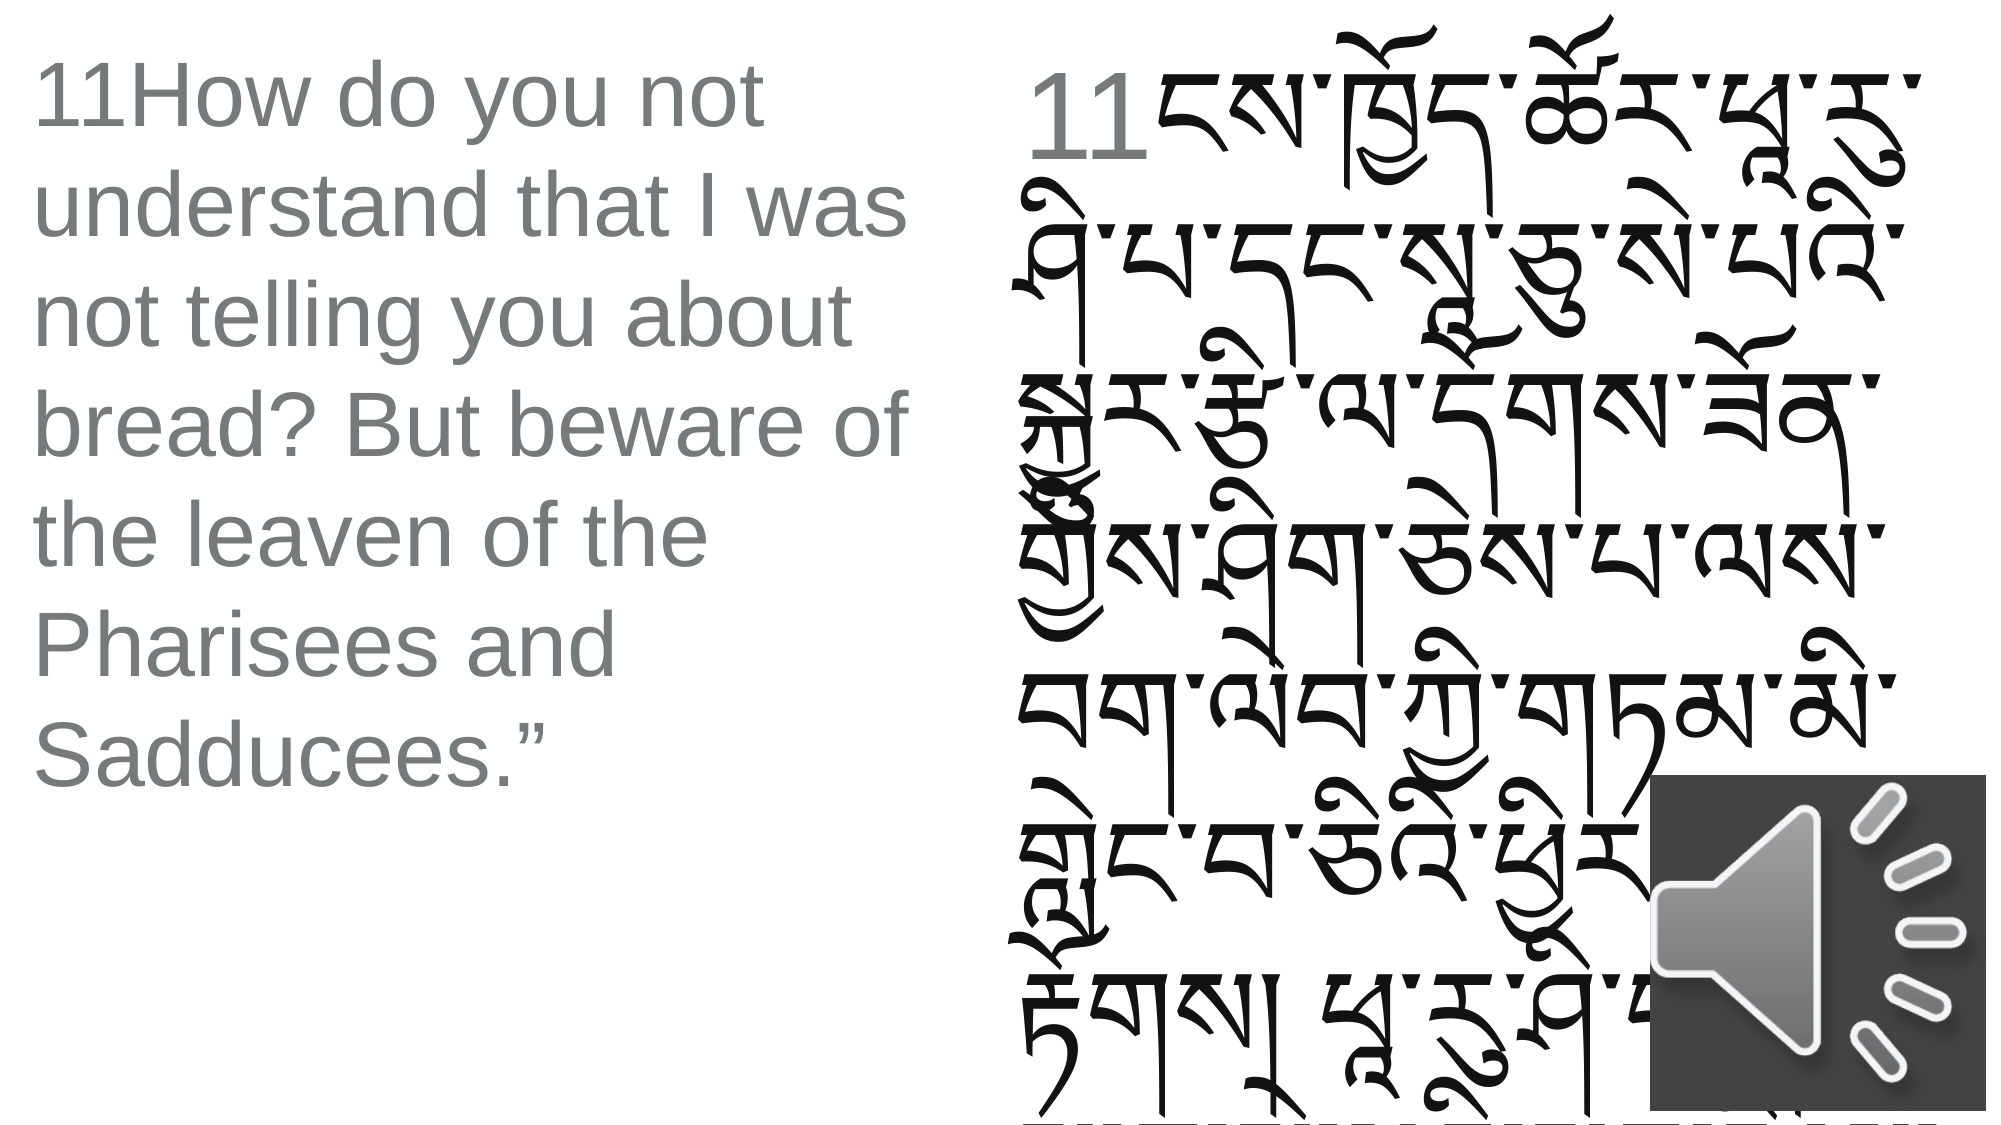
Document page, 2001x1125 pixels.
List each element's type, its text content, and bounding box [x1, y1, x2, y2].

text_box 11ངས་ཁྱོད་ཚོར་ཕཱ་རུ་ཤི་པ་དང་སཱ་ཅུ་སེ་པའི་སྐྱུར་རྩི་ལ་དོགས་ཟོན་གྱིས་ཤིག་ཅེས་པ་ལས་བག་ལེབ་ཀྱི་གཏམ་མི་གླེང་བ་ཅིའི་ཕྱིར་མ་རྟོགས། ཕཱ་རུ་ཤི་པ་དང་སཱ་ཅུ་སེ་པའི་སྐྱུར་རྩི་ལ་དོགས་ཟོན་གྱིས་ཤིག་”ཅེས་གསུངས་པས། [999, 27, 2000, 1104]
picture [1648, 773, 1987, 1112]
text_box 11How do you not understand that I was not telling you about bread? But beware of the leaven of the Pharisees and Sadducees.” [18, 27, 973, 1104]
